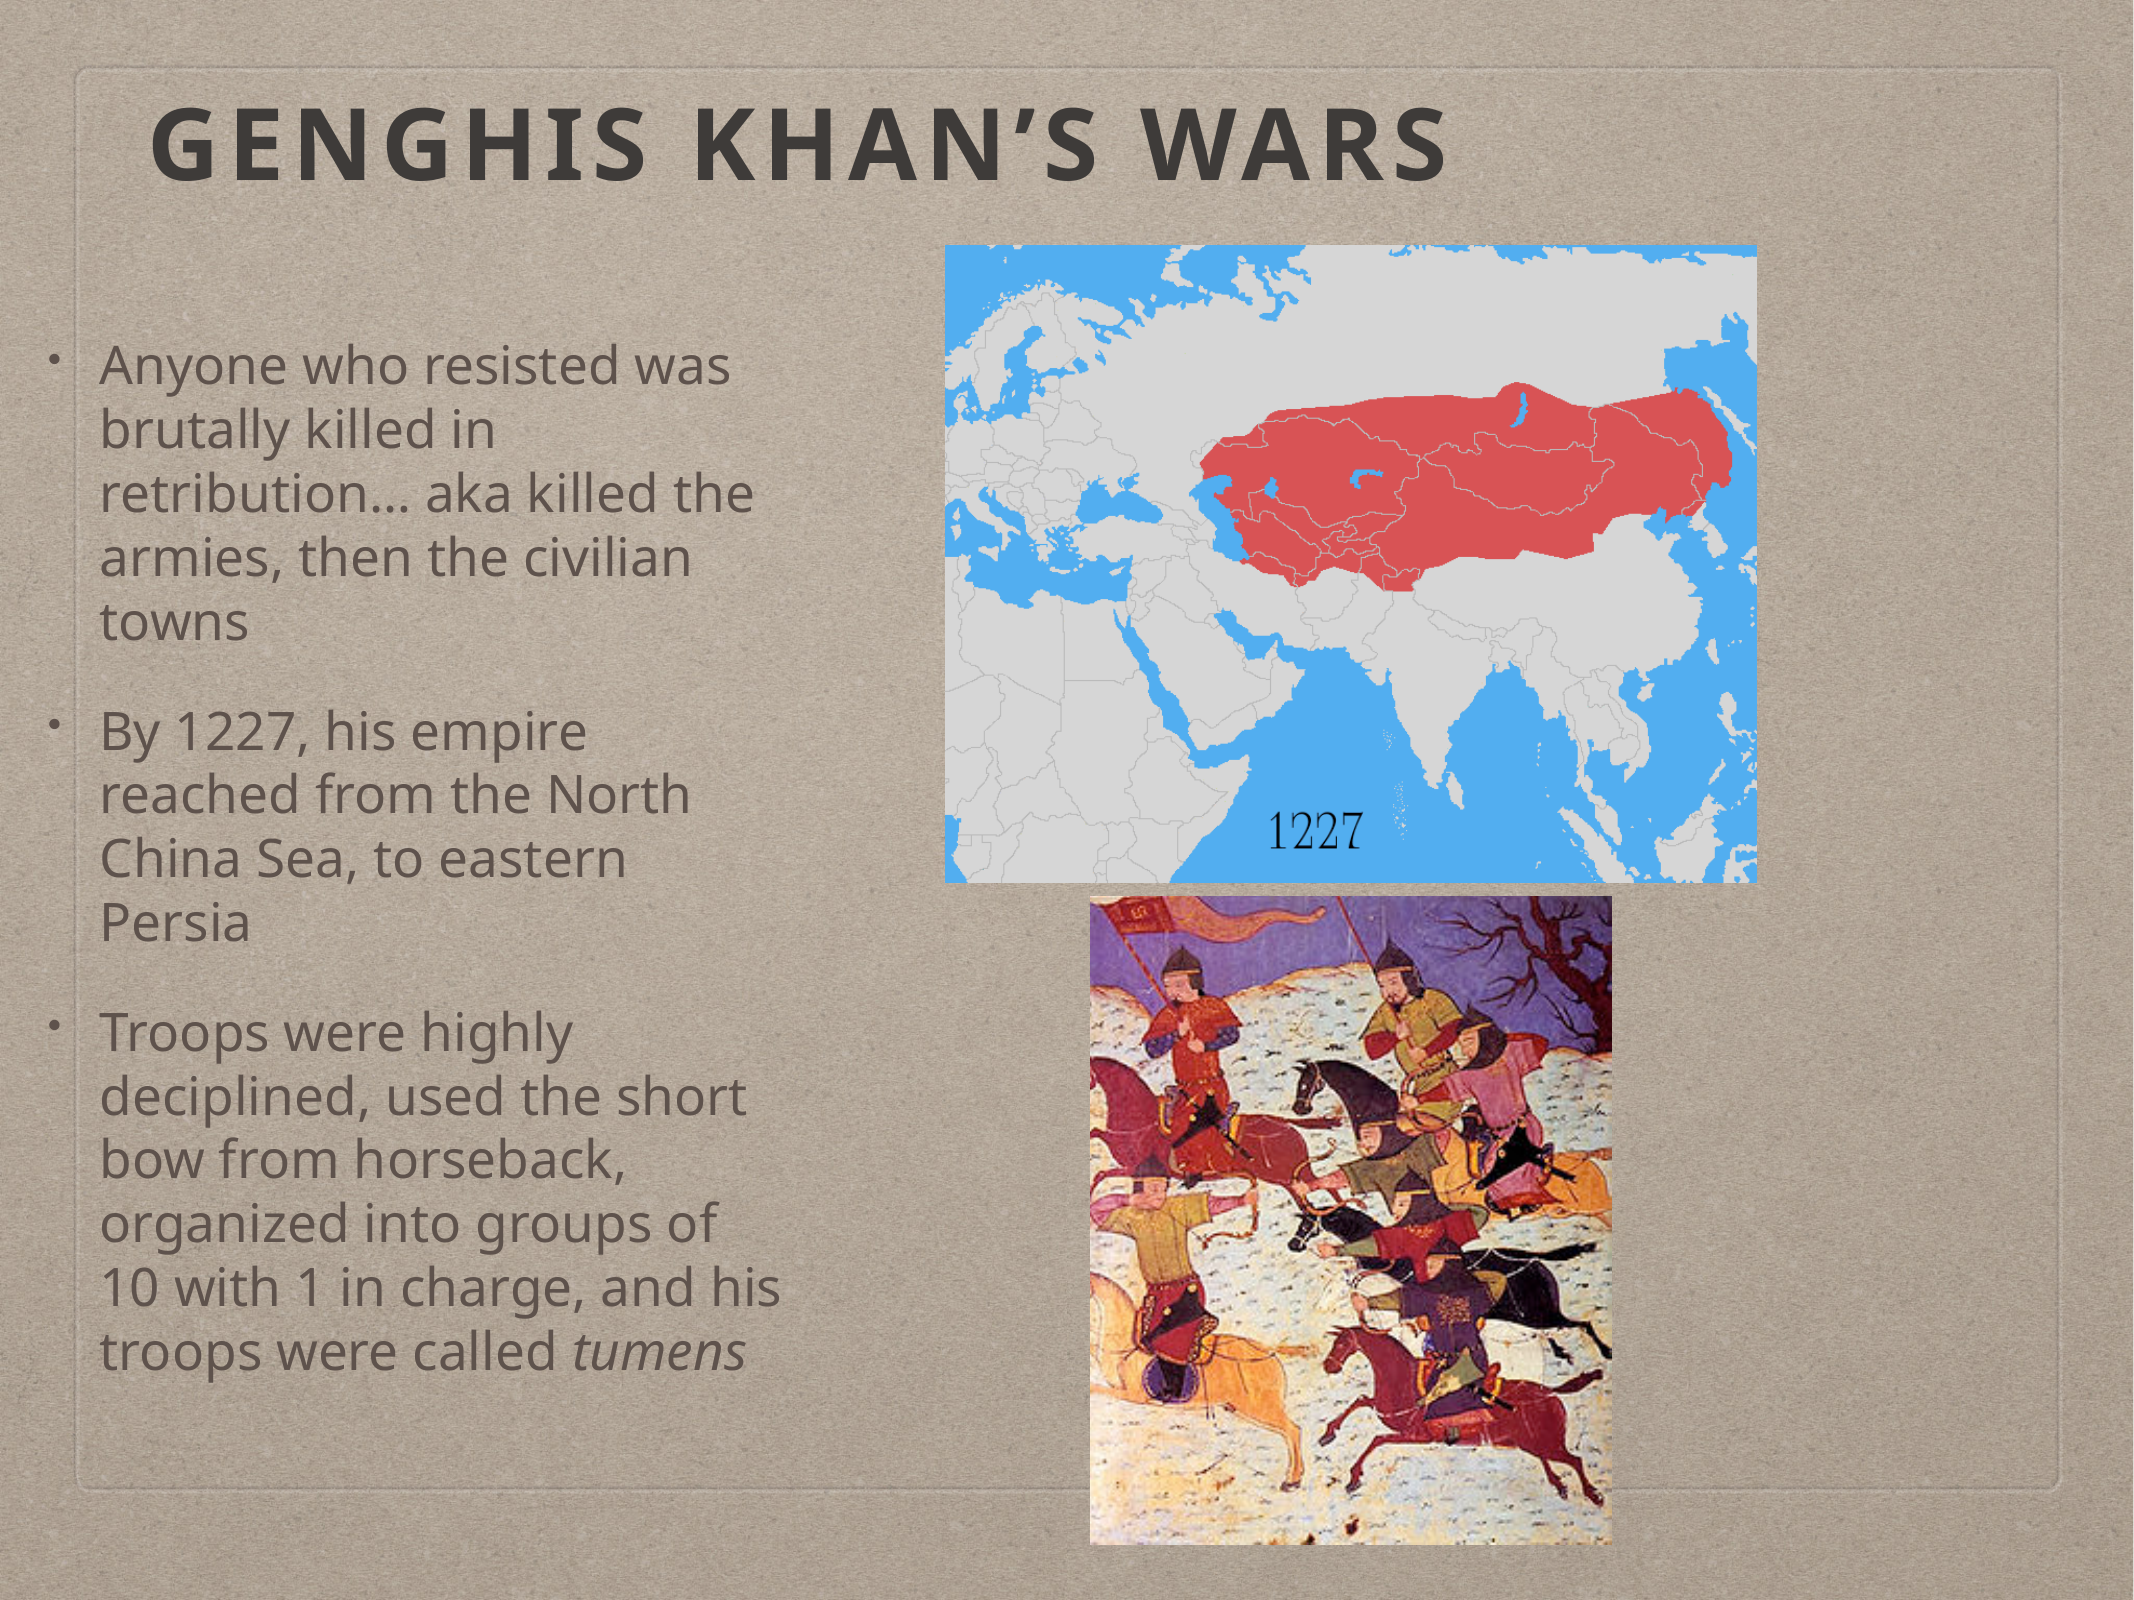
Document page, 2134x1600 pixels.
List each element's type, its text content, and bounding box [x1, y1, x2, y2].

title Genghis Khan’s wars [147, 103, 1986, 386]
list Anyone who resisted was brutally killed in retribution… aka killed the armies, then the civilian towns By 1227, his empire reached from the North China Sea, to eastern Persia Troops were highly deciplined, used the short bow from horseback, organized into groups of 10 with 1 in charge, and his troops were called tumens [47, 217, 785, 1496]
picture [0, 0, 2134, 1600]
